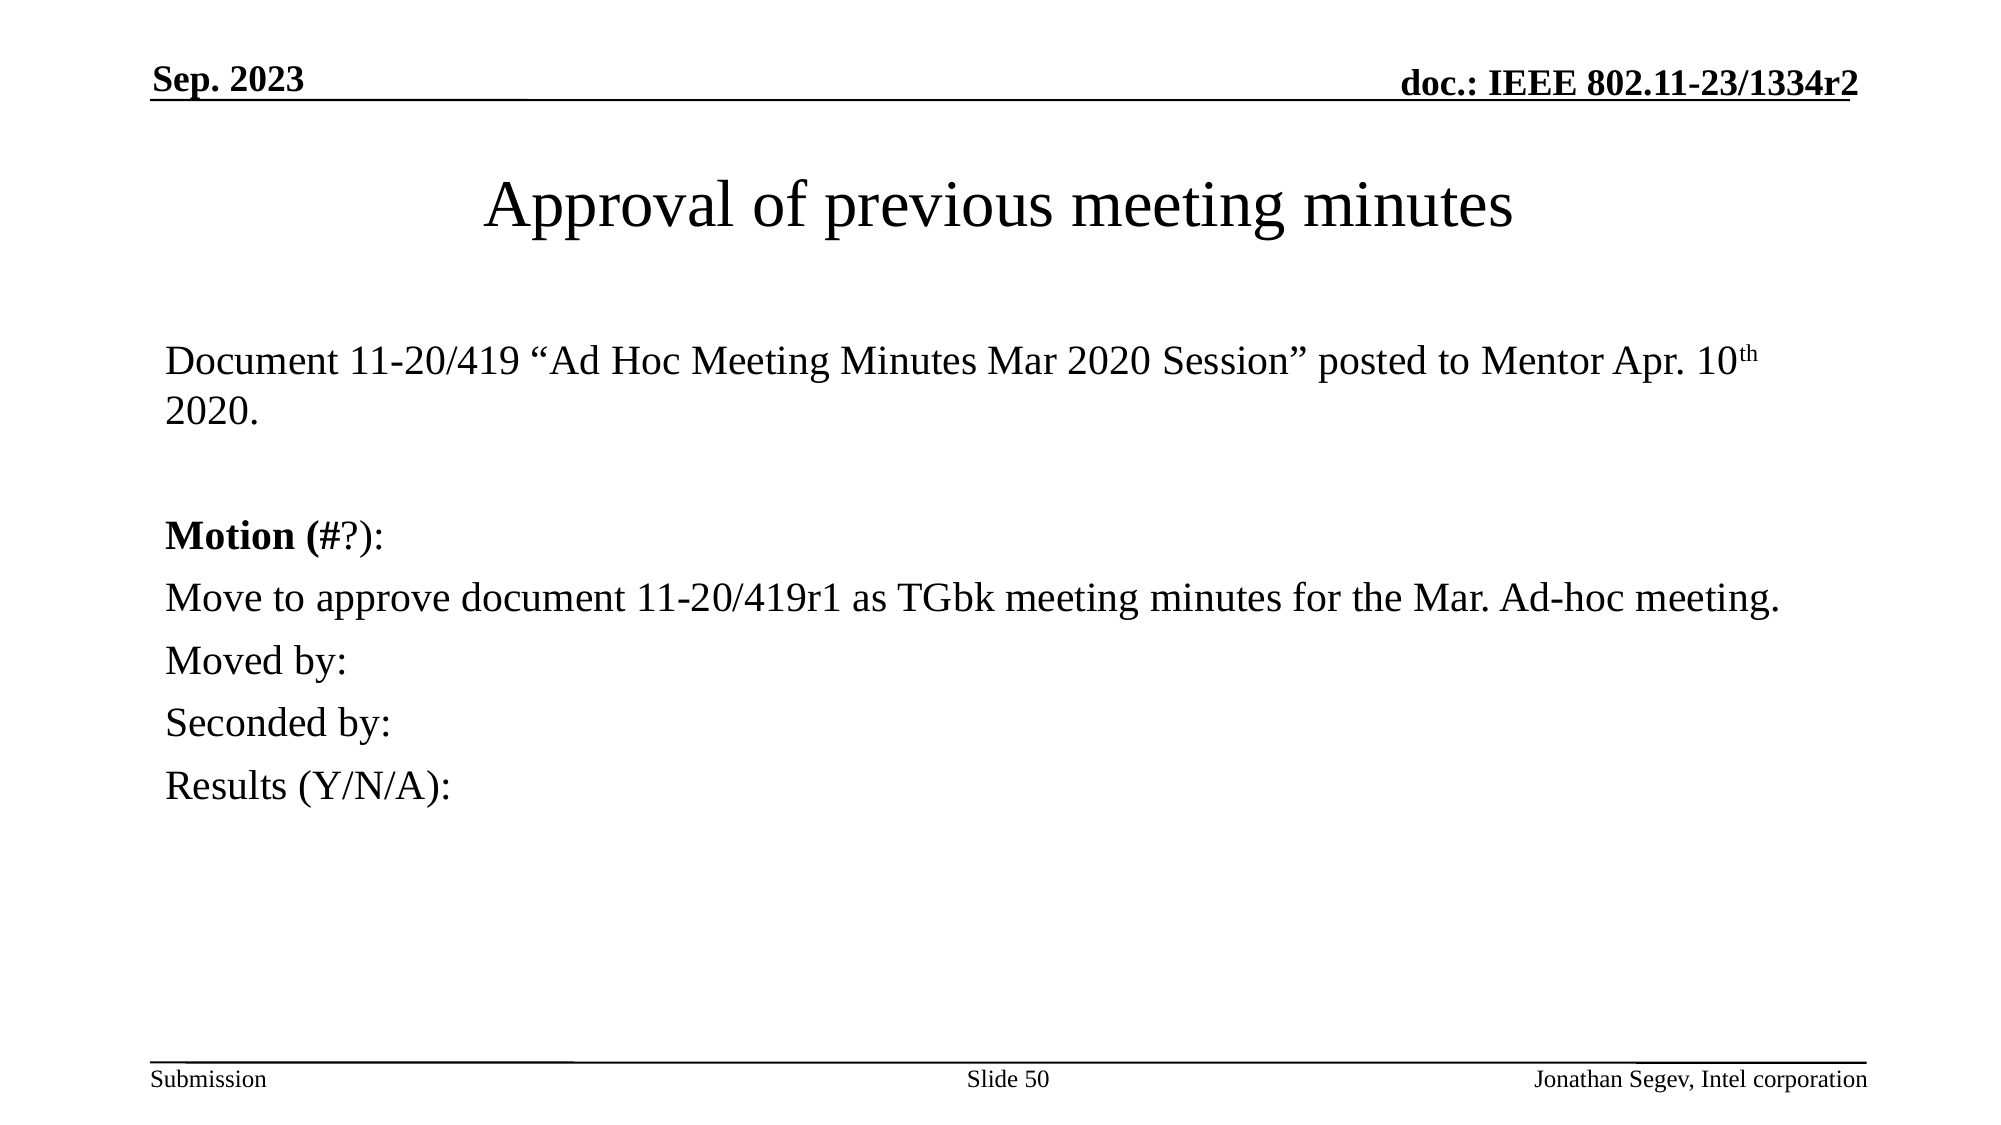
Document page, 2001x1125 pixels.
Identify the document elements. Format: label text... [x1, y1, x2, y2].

slide_number Slide 50 [950, 1061, 1067, 1123]
title Approval of previous meeting minutes [149, 112, 1850, 288]
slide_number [152, 54, 563, 100]
list Document 11-20/419 “Ad Hoc Meeting Minutes Mar 2020 Session” posted to Mentor Apr. 10th 2020. Motion (#?): Move to approve document 11-20/419r1 as TGbk meeting minutes for the Mar. Ad-hoc meeting. Moved by: Seconded by: Results (Y/N/A): [149, 324, 1850, 1000]
footer Jonathan Segev, Intel corporation [1171, 1061, 1869, 1093]
